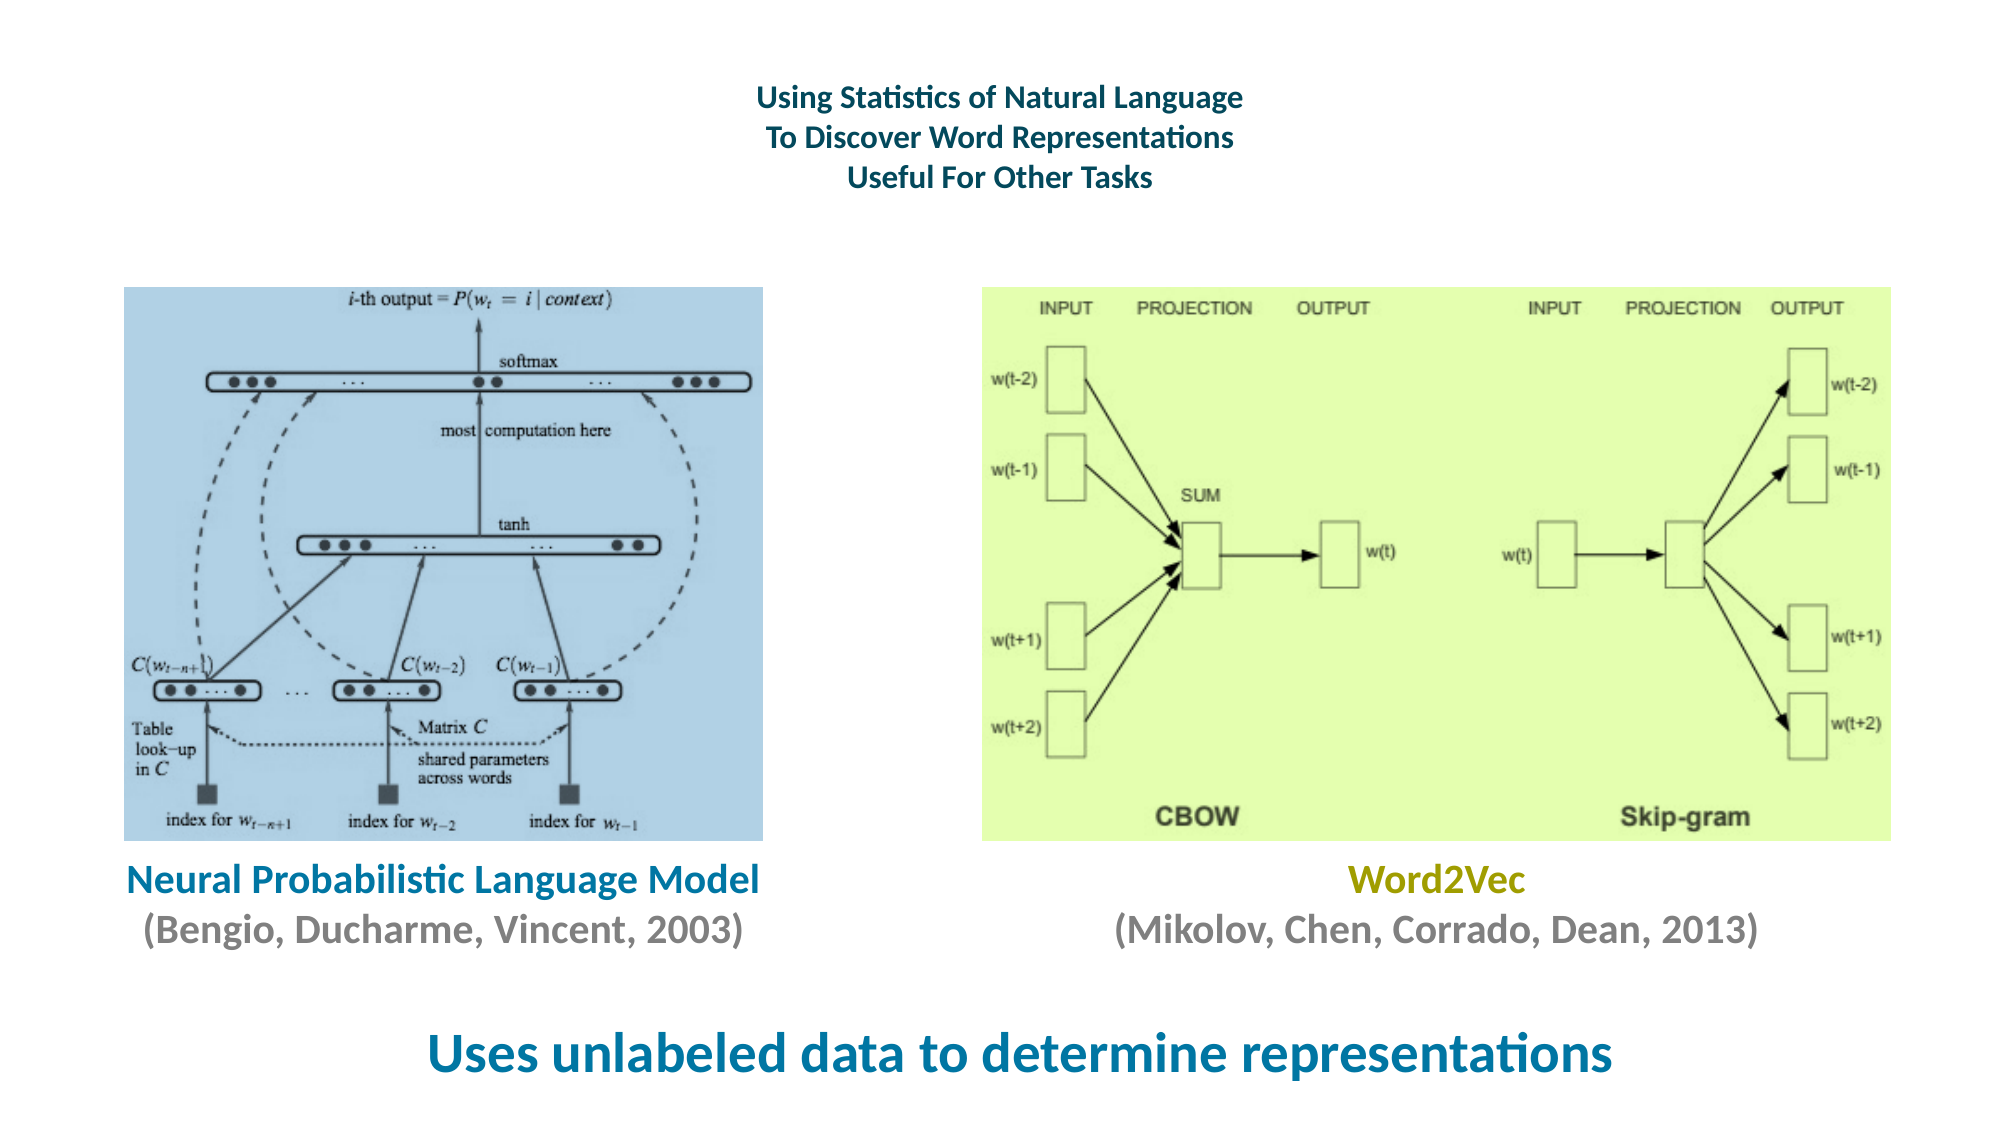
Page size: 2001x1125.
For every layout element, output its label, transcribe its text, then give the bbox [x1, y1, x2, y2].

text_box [108, 287, 779, 962]
title Using Statistics of Natural Language To Discover Word Representations Useful For Other Tasks [99, 66, 1900, 205]
list Uses unlabeled data to determine representations [104, 1007, 1938, 1125]
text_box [982, 287, 1892, 962]
